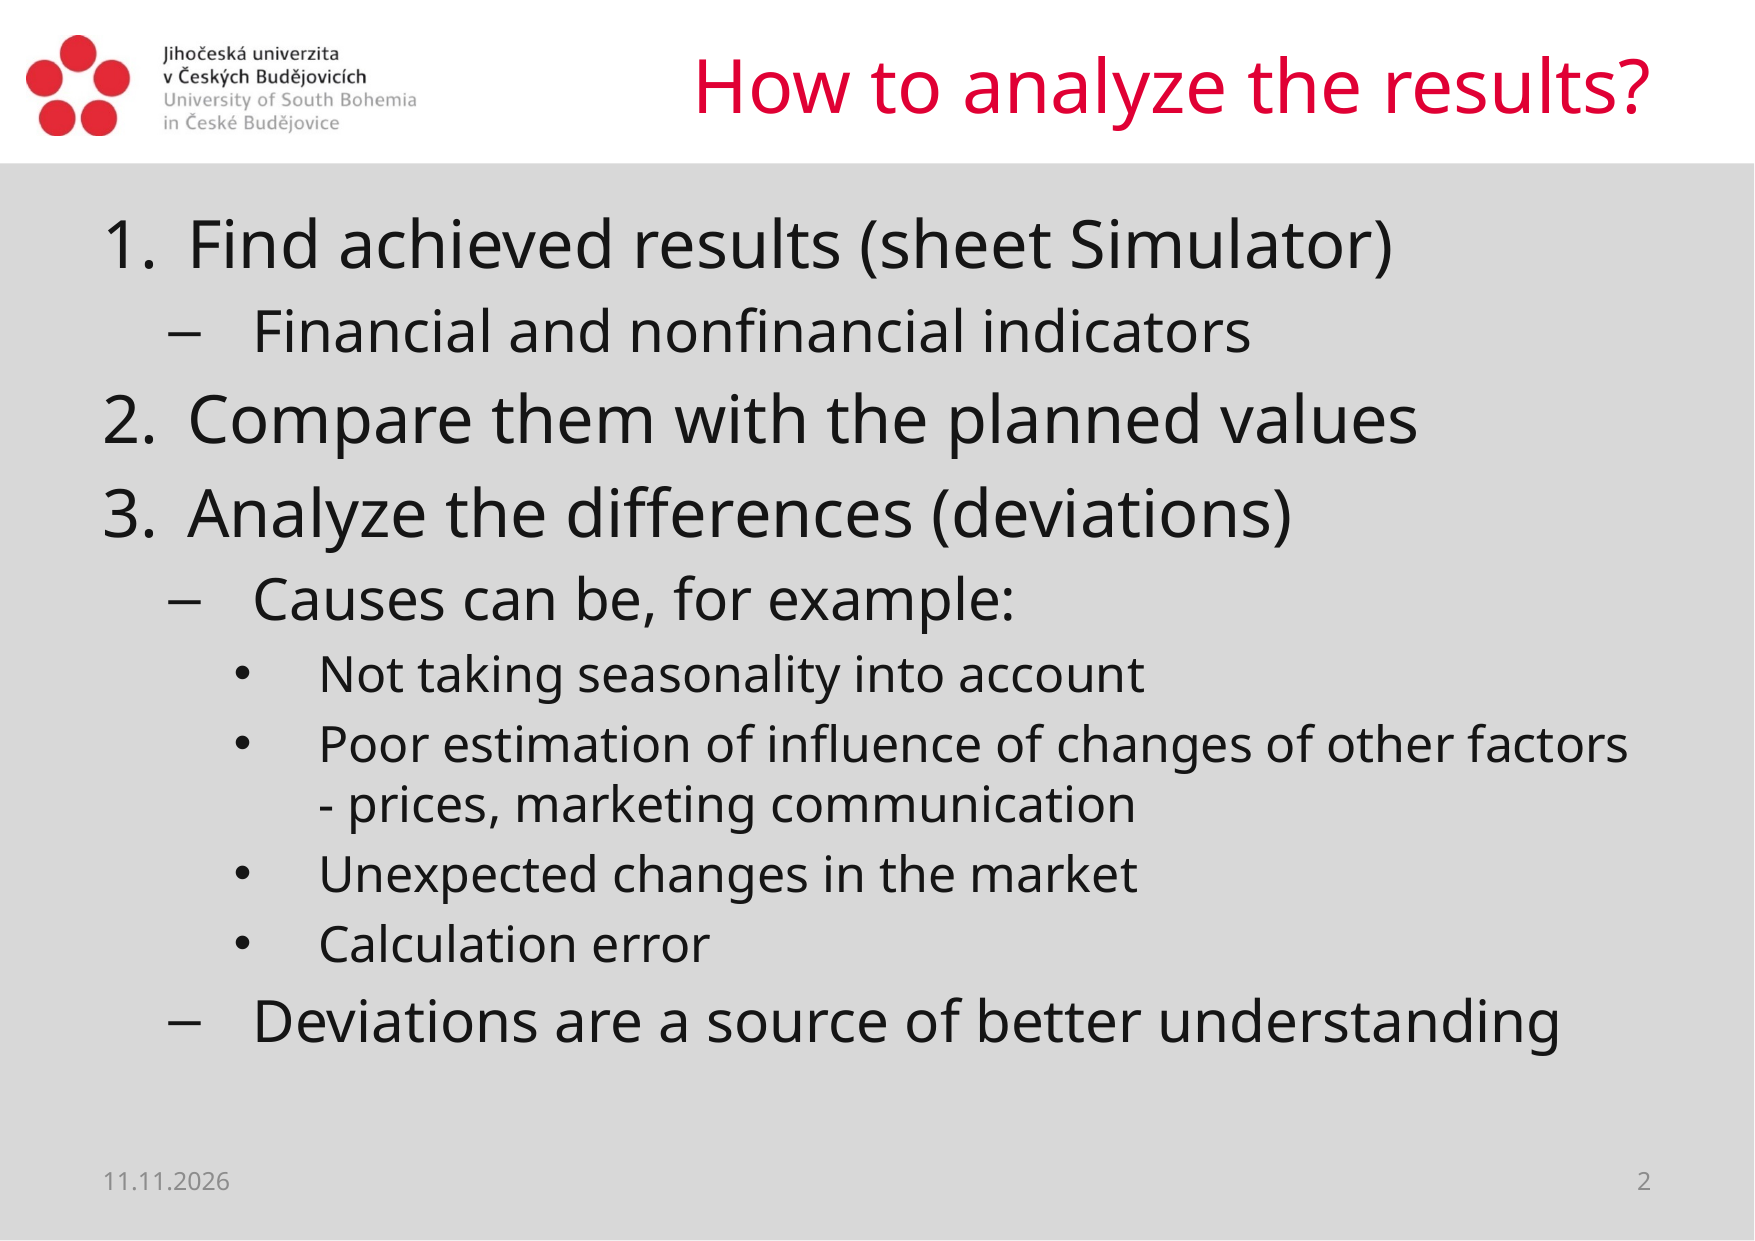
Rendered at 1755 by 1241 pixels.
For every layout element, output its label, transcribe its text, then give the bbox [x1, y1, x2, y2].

list Find achieved results (sheet Simulator) Financial and nonfinancial indicators Compare them with the planned values Analyze the differences (deviations) Causes can be, for example: Not taking seasonality into account Poor estimation of influence of changes of other factors - prices, marketing communication Unexpected changes in the market Calculation error Deviations are a source of better understanding [87, 194, 1667, 1109]
picture [26, 35, 417, 136]
slide_number 2 [1257, 1149, 1667, 1216]
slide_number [87, 1149, 498, 1216]
title How to analyze the results? [448, 29, 1667, 139]
